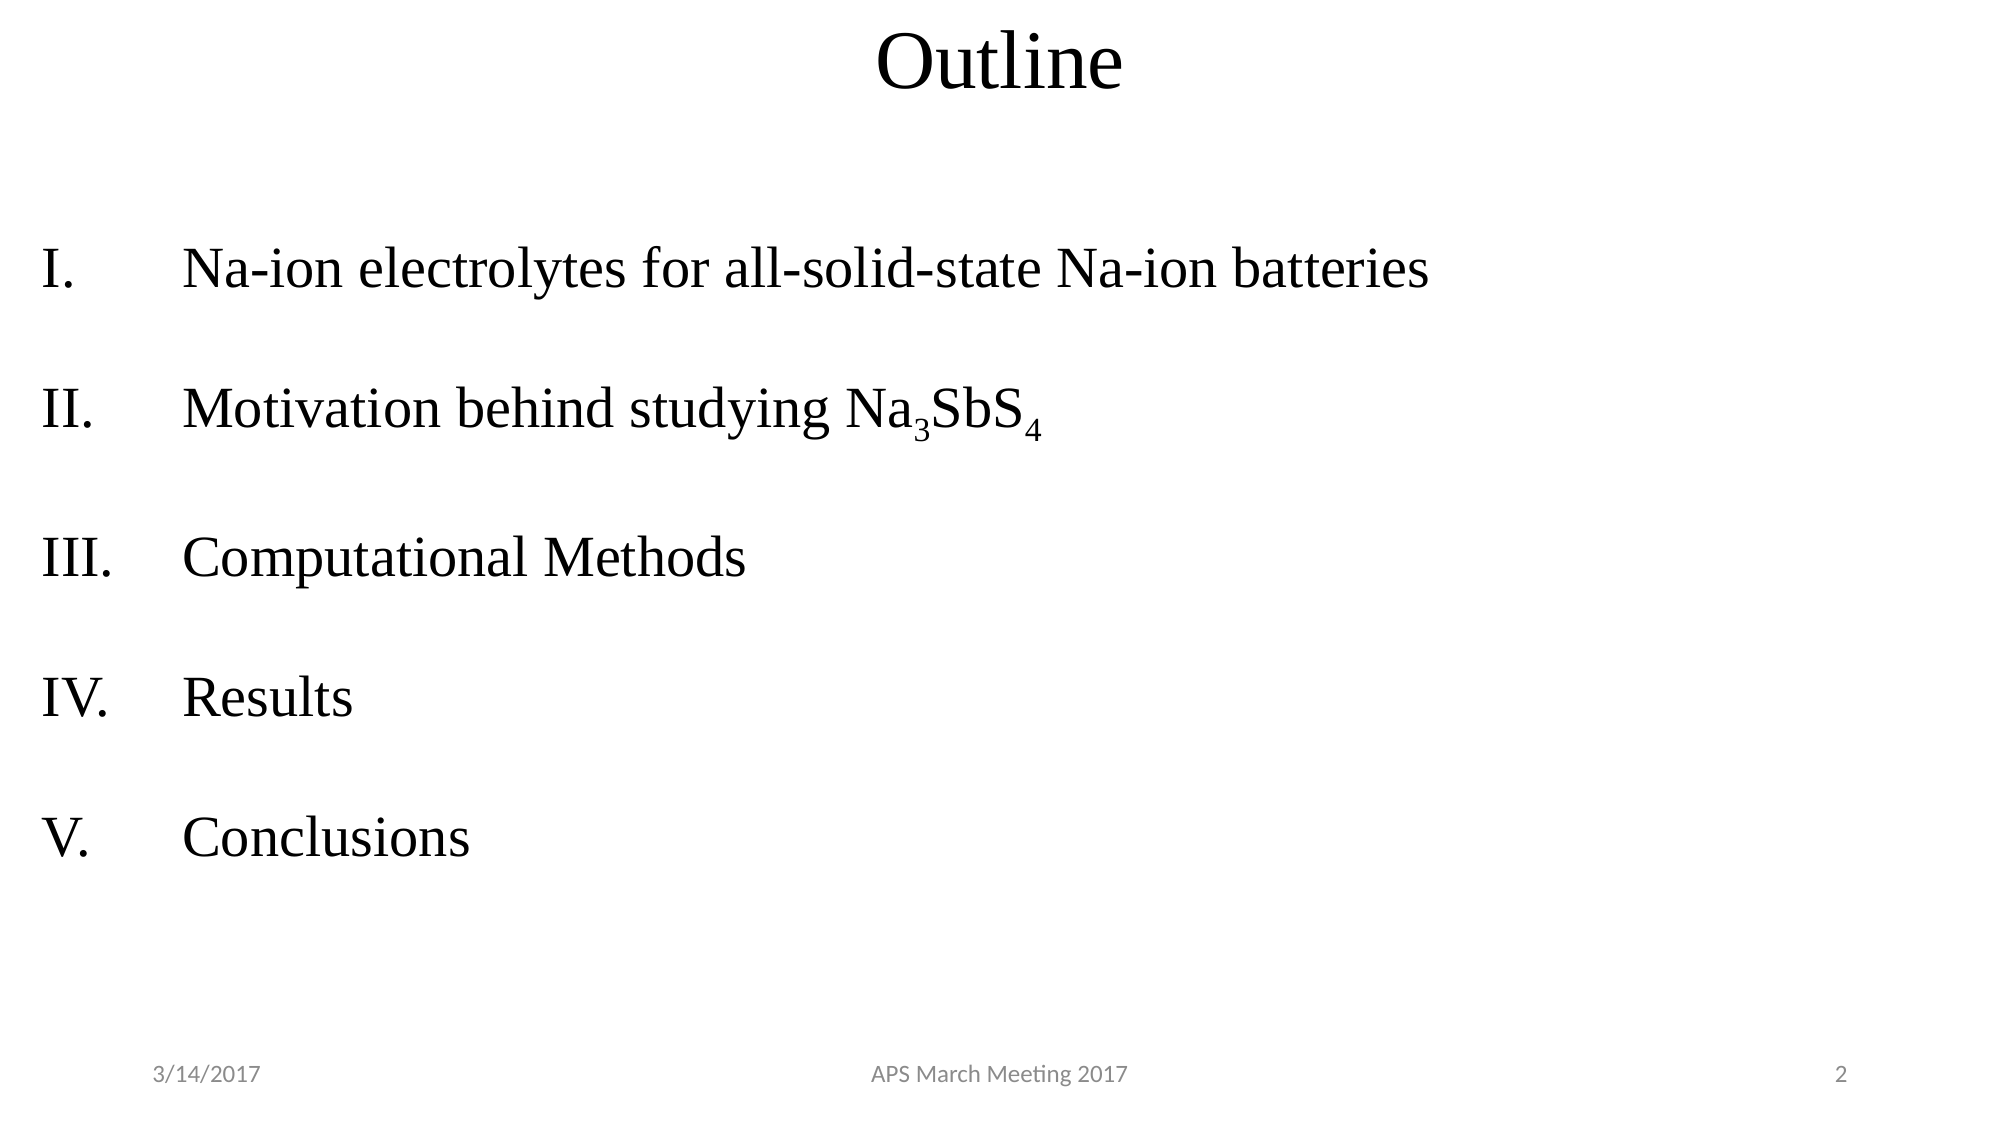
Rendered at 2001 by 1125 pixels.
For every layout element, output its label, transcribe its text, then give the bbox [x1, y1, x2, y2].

text_box Na-ion electrolytes for all-solid-state Na-ion batteries Motivation behind studying Na3SbS4 Computational Methods Results Conclusions [26, 221, 2000, 876]
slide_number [137, 1042, 588, 1103]
slide_number 2 [1412, 1042, 1863, 1103]
text_box Outline [0, 0, 2000, 113]
footer APS March Meeting 2017 [662, 1042, 1338, 1103]
